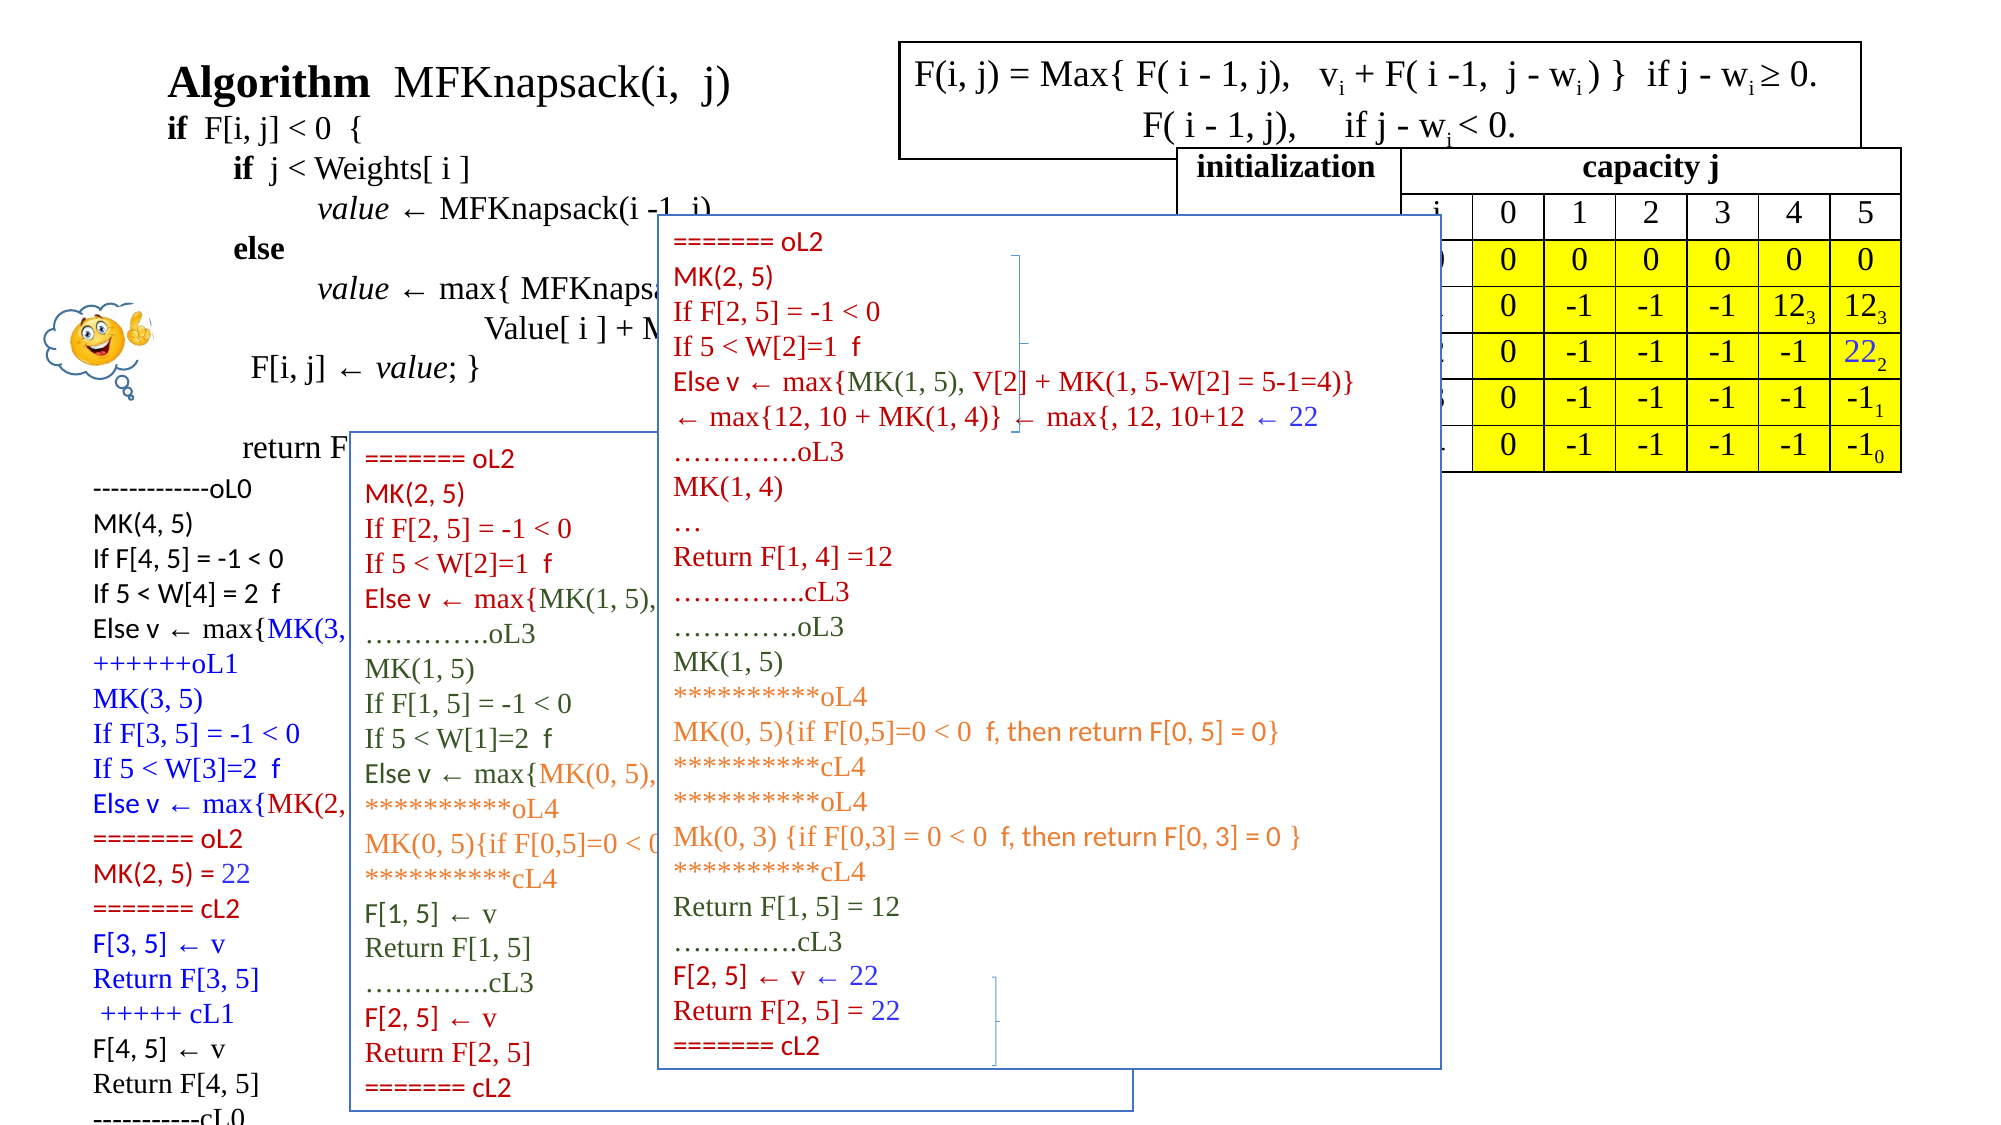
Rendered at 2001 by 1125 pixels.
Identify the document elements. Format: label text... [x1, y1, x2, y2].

table_cell -1 [1759, 380, 1829, 425]
table_cell 0 [1473, 380, 1543, 425]
table_header initialization [1178, 149, 1400, 214]
table_cell 222 [1831, 334, 1900, 378]
text_box [1010, 255, 1029, 433]
table_cell -1 [1545, 380, 1615, 425]
table_cell 1 [1545, 195, 1615, 239]
table_cell 0 [1473, 195, 1543, 239]
table_cell 0 [1616, 241, 1686, 286]
table_cell 0 [1473, 426, 1543, 471]
table_cell -11 [1831, 380, 1900, 425]
table_cell -1 [1688, 334, 1758, 378]
table_cell 4 [1759, 195, 1829, 239]
table_cell -1 [1616, 380, 1686, 425]
table_cell 2 [1616, 195, 1686, 239]
table_cell 0 [1473, 241, 1543, 286]
table_cell -1 [1545, 334, 1615, 378]
table_cell 123 [1831, 287, 1900, 332]
table_cell i [1402, 195, 1472, 239]
table_cell -1 [1616, 426, 1686, 471]
table_cell 3 [1442, 380, 1472, 425]
text_box Algorithm MFKnapsack(i, j) if F[i, j] < 0 { if j < Weights[ i ] value ← MFKnapsack(i -1, j) else value ← max{ MFKnapsack(i -1, j), Value[ i ] + MFKnapsack(i -1, j – Weights[ i ]) }; F[i, j] ← value; } return F[i, j]; [152, 43, 1176, 473]
text_box [114, 374, 135, 401]
table_header capacity j [1402, 149, 1900, 193]
table_cell 0 [1831, 241, 1900, 286]
table_cell 3 [1688, 195, 1758, 239]
table_cell 123 [1759, 287, 1829, 332]
picture [64, 302, 156, 372]
text_box [43, 309, 136, 380]
table_cell 0 [1473, 287, 1543, 332]
text_box F(i, j) = Max{ F( i - 1, j), vi + F( i -1, j - wi ) } if j - wi ≥ 0. F( i - 1, j), if j - wi < 0. [898, 41, 1862, 160]
table_cell 0 [1688, 241, 1758, 286]
table_cell 4 [1442, 426, 1472, 471]
table_cell -1 [1616, 287, 1686, 332]
table_cell 5 [1831, 195, 1900, 239]
table_cell -10 [1831, 426, 1900, 471]
text_box [992, 976, 1000, 1067]
table_cell 0 [1442, 241, 1472, 286]
table_cell 0 [1759, 241, 1829, 286]
text_box [80, 302, 133, 309]
table_cell 1 [1442, 287, 1472, 332]
table_cell 0 [1545, 241, 1615, 286]
table_cell -1 [1545, 287, 1615, 332]
table_cell -1 [1688, 380, 1758, 425]
table_cell 2 [1442, 334, 1472, 378]
table_cell -1 [1616, 334, 1686, 378]
table_cell -1 [1688, 287, 1758, 332]
table_cell -1 [1688, 426, 1758, 471]
table_cell -1 [1759, 426, 1829, 471]
table_cell 0 [1473, 334, 1543, 378]
table_cell -1 [1545, 426, 1615, 471]
table_cell -1 [1759, 334, 1829, 378]
